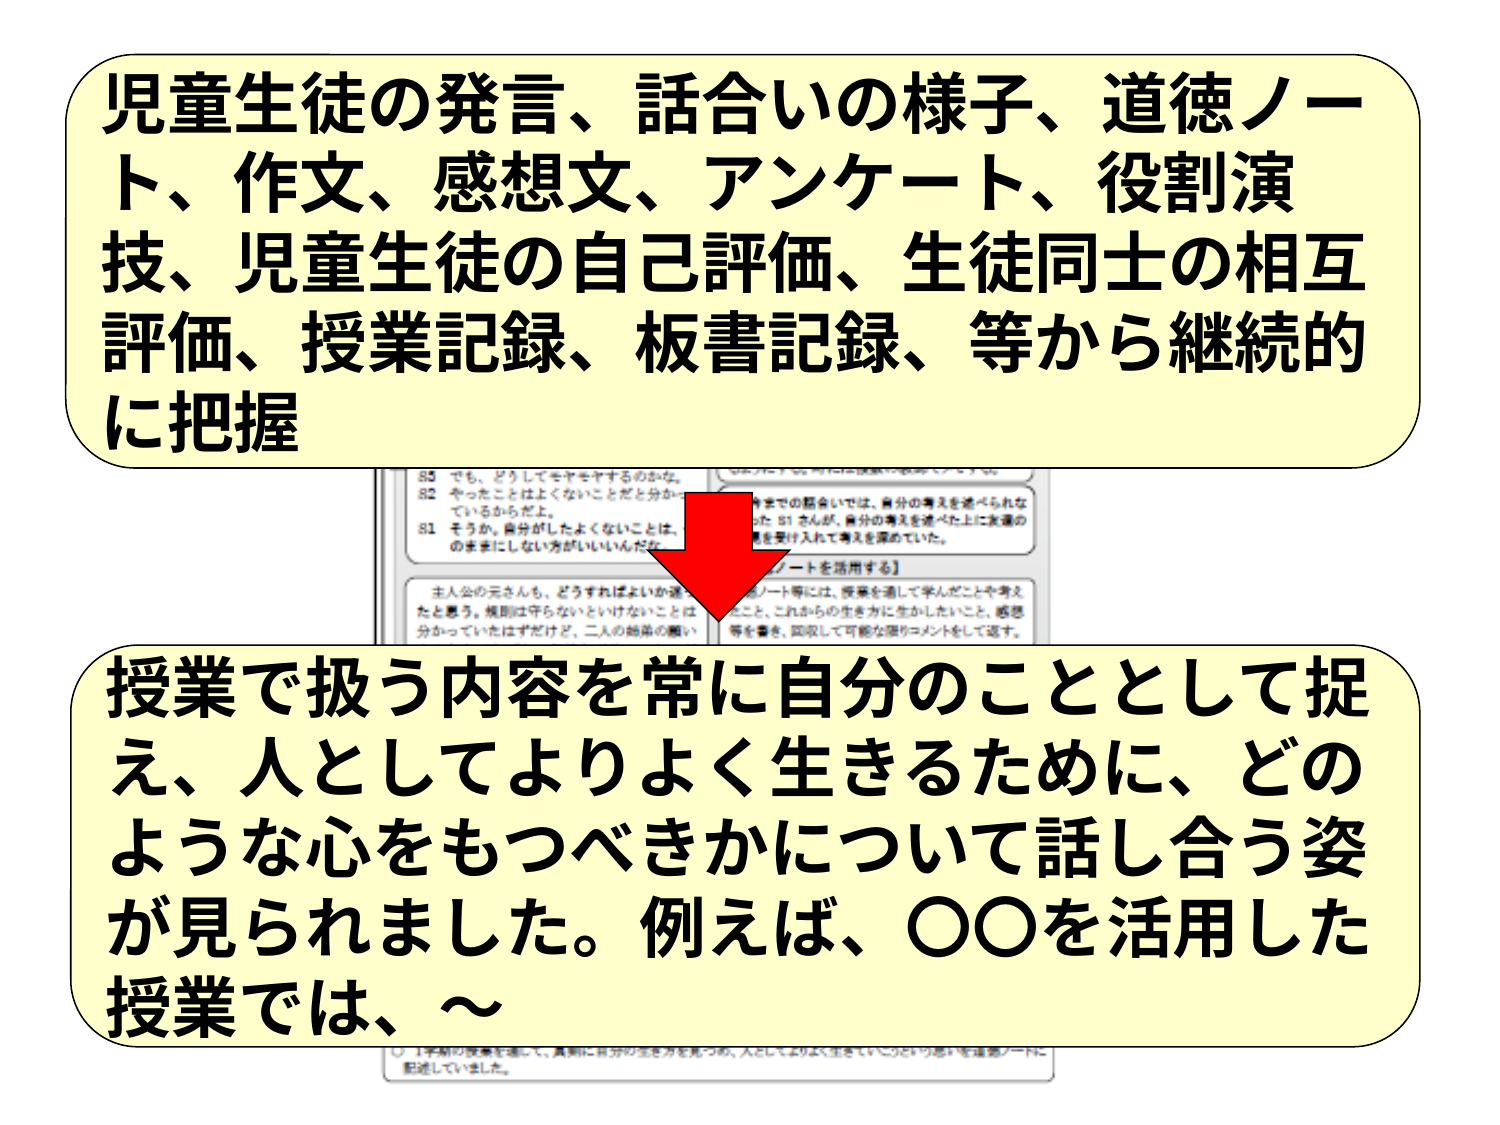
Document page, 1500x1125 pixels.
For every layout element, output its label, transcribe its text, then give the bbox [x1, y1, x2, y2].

text_box 児童生徒の発言、話合いの様子、道徳ノート、作文、感想文、アンケート、役割演技、児童生徒の自己評価、生徒同士の相互評価、授業記録、板書記録、等から継続的に把握 [1108, 54, 1420, 469]
picture [312, 30, 1104, 1115]
text_box 授業で扱う内容を常に自分のこととして捉え、人としてよりよく生きるために、どのような心をもつべきかについて話し合う姿が見られました。例えば、〇〇を活用した授業では、～ [70, 645, 307, 1047]
text_box 児童生徒の発言、話合いの様子、道徳ノート、作文、感想文、アンケート、役割演技、児童生徒の自己評価、生徒同士の相互評価、授業記録、板書記録、等から継続的に把握 [65, 54, 307, 469]
text_box 授業で扱う内容を常に自分のこととして捉え、人としてよりよく生きるために、どのような心をもつべきかについて話し合う姿が見られました。例えば、〇〇を活用した授業では、～ [1108, 645, 1420, 1047]
